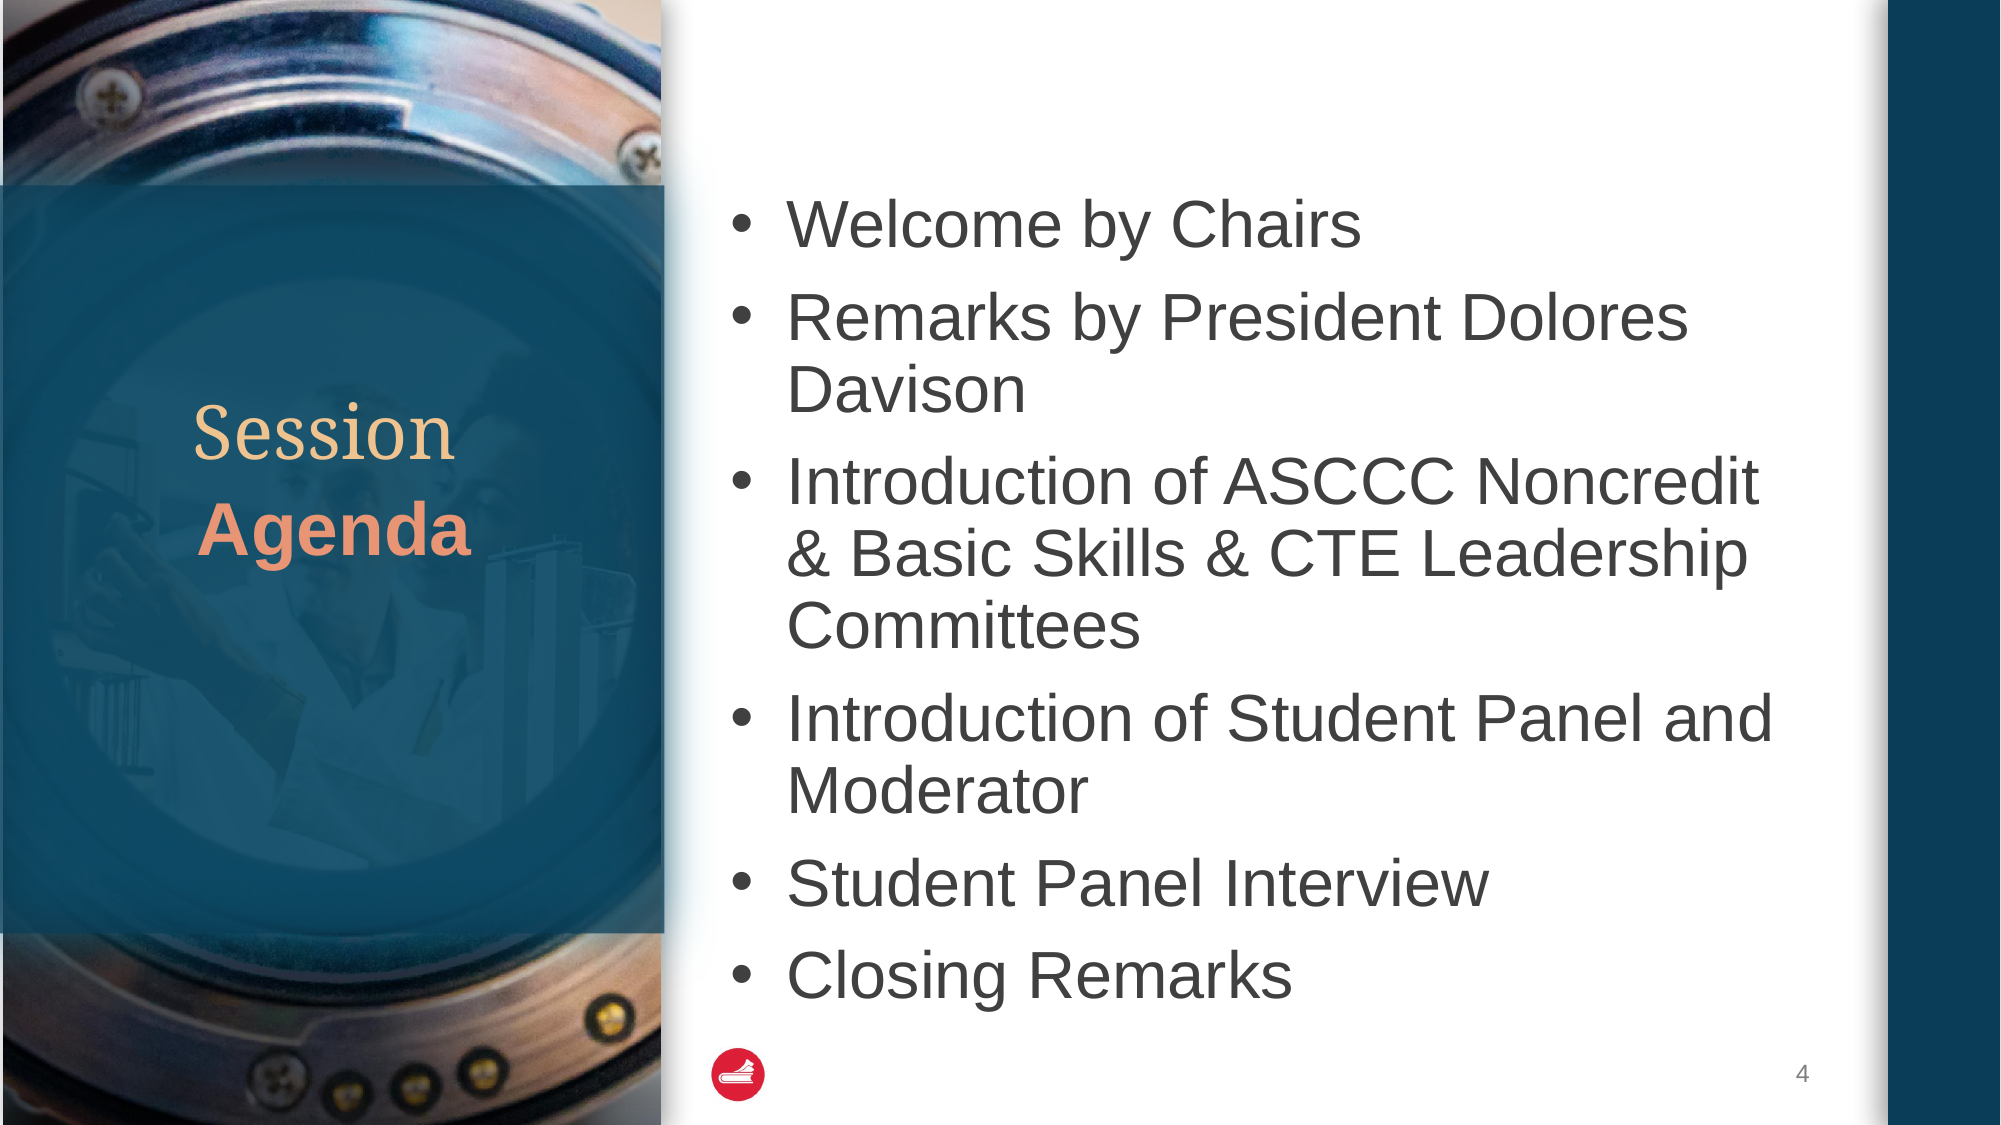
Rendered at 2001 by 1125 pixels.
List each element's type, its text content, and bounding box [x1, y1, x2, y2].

picture [3, 0, 661, 1125]
title Session [40, 219, 629, 483]
slide_number ‹#› [1622, 1042, 1810, 1104]
picture [709, 1046, 766, 1103]
list Agenda [40, 483, 629, 896]
list Welcome by Chairs Remarks by President Dolores Davison Introduction of ASCCC Noncredit & Basic Skills & CTE Leadership Committees Introduction of Student Panel and Moderator Student Panel Interview Closing Remarks [715, 182, 1810, 1018]
